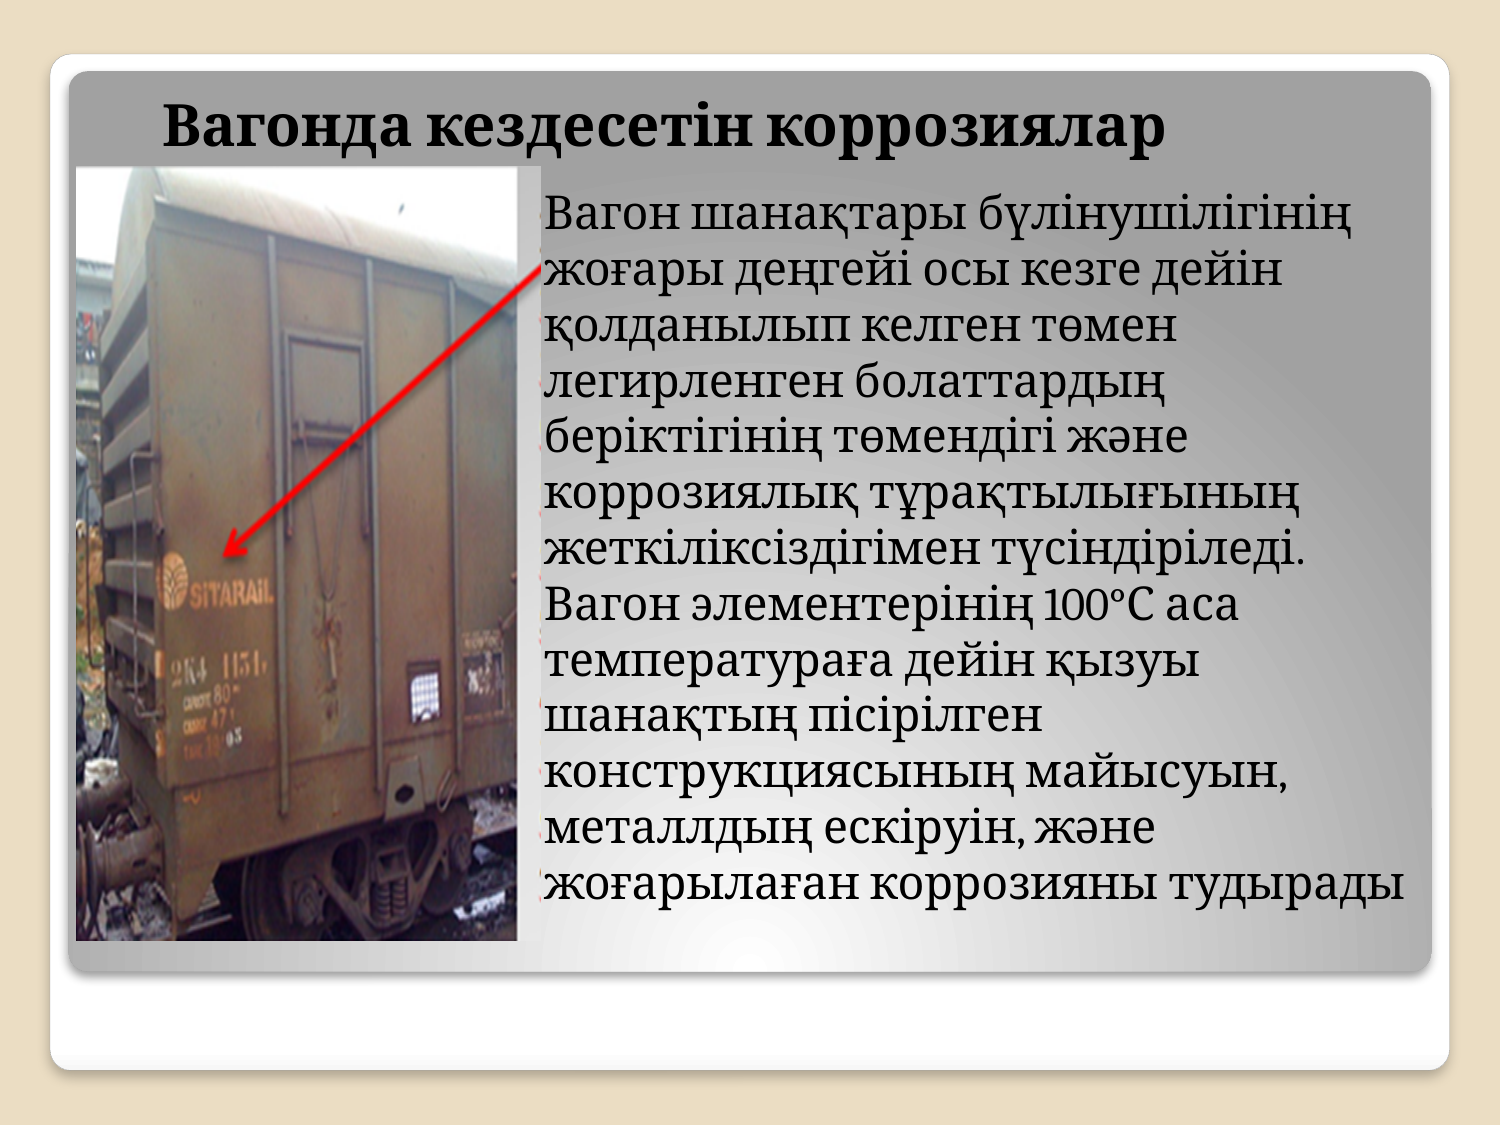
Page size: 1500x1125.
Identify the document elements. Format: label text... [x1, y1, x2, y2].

picture [76, 165, 541, 941]
text_box Вагонда кездесетін коррозиялар [147, 80, 1388, 166]
list Вагон шанақтары бүлінушілігінің жоғары деңгейі осы кезге дейін қолданылып келген төмен легирленген болаттардың беріктігінің төмендігі және коррозиялық тұрақтылығының жеткіліксіздігімен түсіндіріледі. Вагон элементерінің 100°С аса температураға дейін қызуы шанақтың пісірілген конструкциясының майысуын, металлдың ескіруін, және жоғарылаған коррозияны тудырады [513, 168, 1424, 971]
